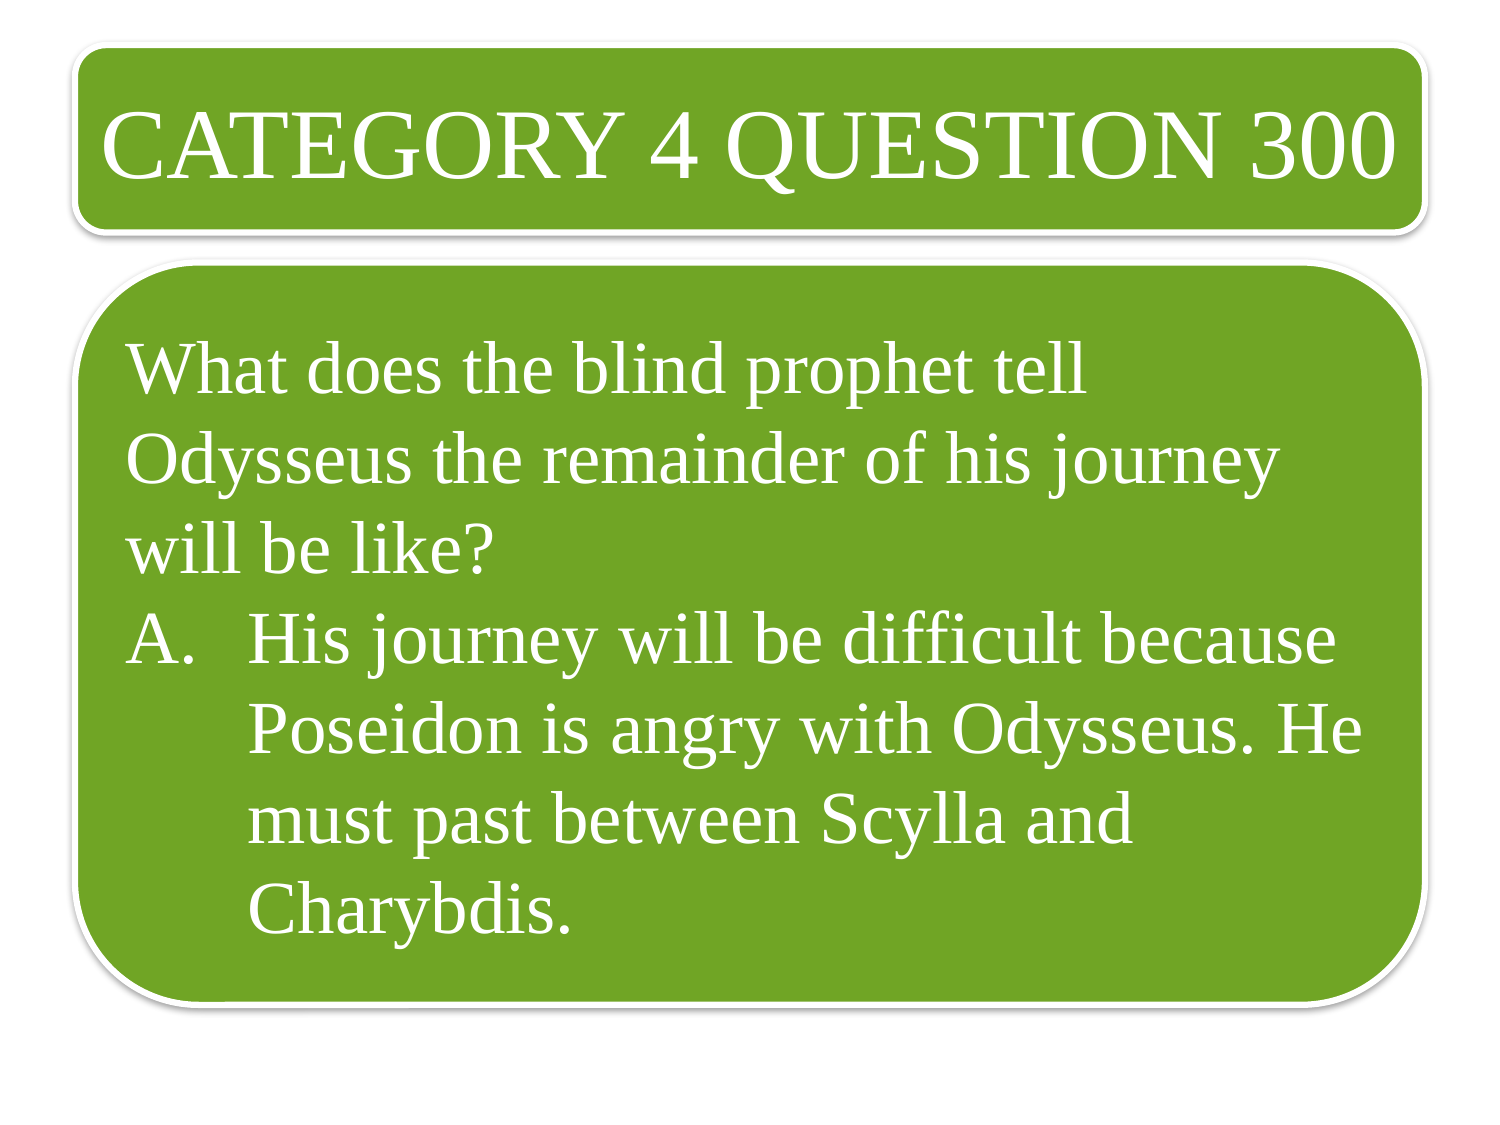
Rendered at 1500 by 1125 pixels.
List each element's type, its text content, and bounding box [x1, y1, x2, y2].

text_box CATEGORY 4 QUESTION 300 [71, 41, 1429, 236]
text_box What does the blind prophet tell Odysseus the remainder of his journey will be like? His journey will be difficult because Poseidon is angry with Odysseus. He must past between Scylla and Charybdis. [71, 259, 1429, 1009]
